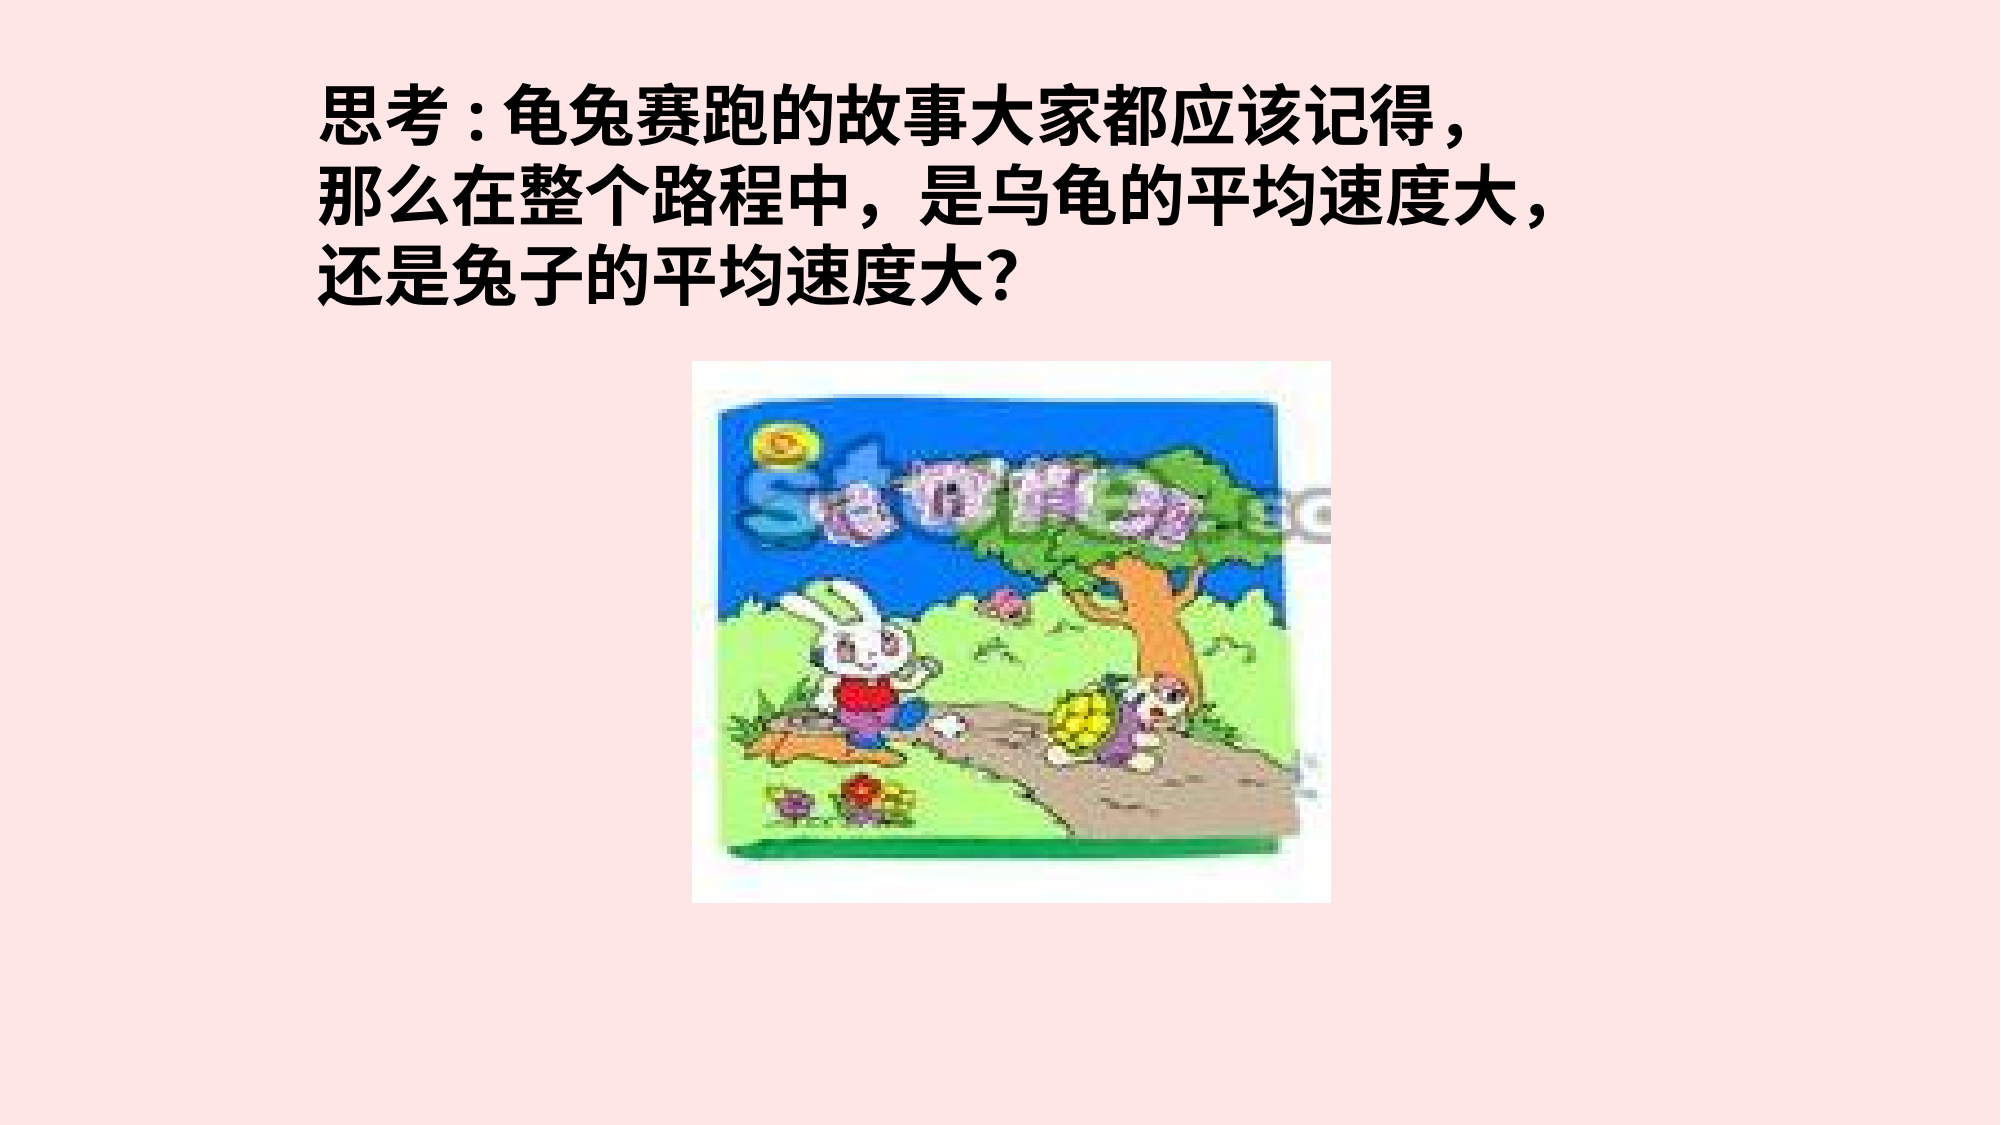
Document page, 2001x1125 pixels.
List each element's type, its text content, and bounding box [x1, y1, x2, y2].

text_box 思考:龟兔赛跑的故事大家都应该记得，那么在整个路程中，是乌龟的平均速度大，还是兔子的平均速度大？ [303, 66, 1556, 321]
picture [692, 361, 1332, 904]
